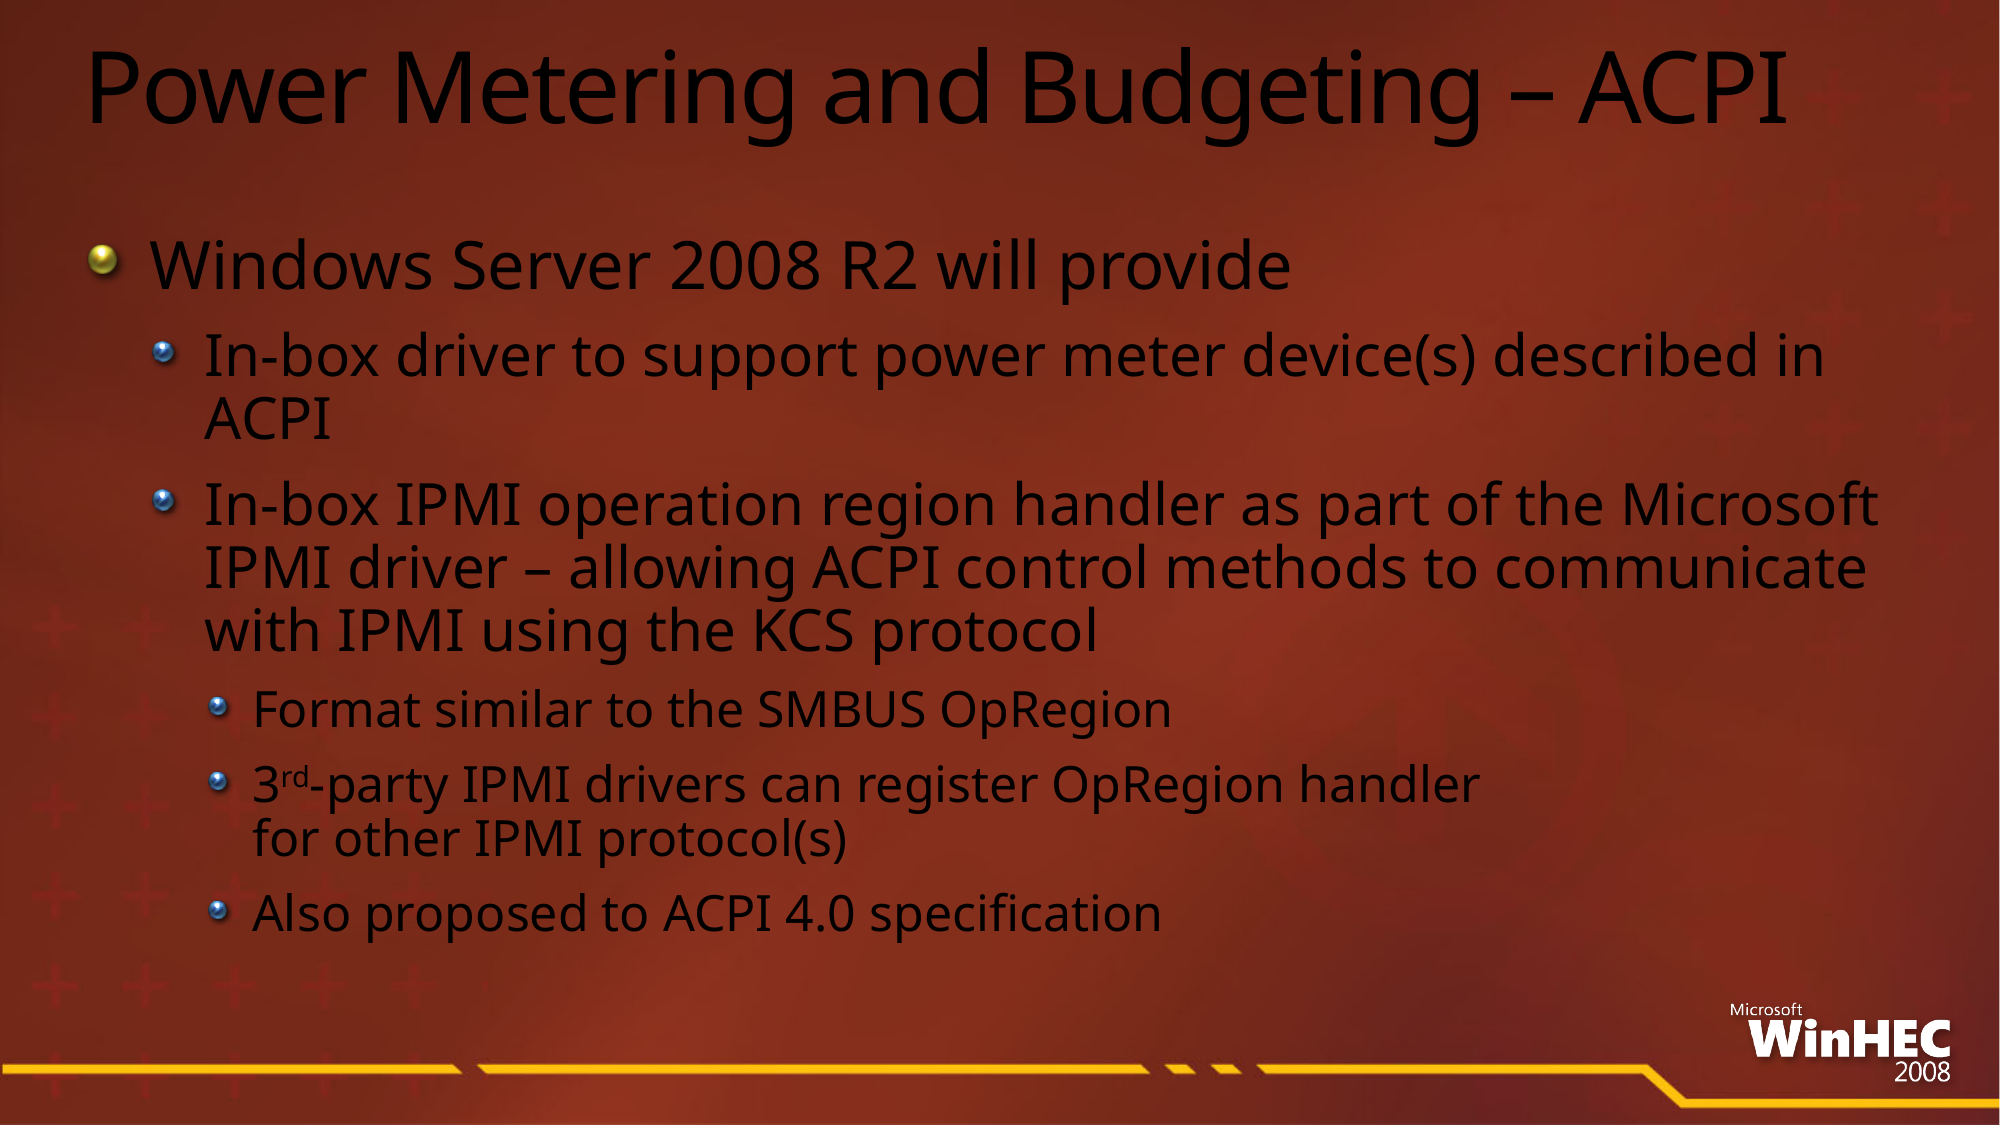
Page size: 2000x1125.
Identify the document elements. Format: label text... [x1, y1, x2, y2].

picture [0, 0, 2000, 1125]
title Power Metering and Budgeting – ACPI [83, 37, 1917, 147]
list Windows Server 2008 R2 will provide In-box driver to support power meter device(s) described in ACPI In-box IPMI operation region handler as part of the Microsoft IPMI driver – allowing ACPI control methods to communicate with IPMI using the KCS protocol Format similar to the SMBUS OpRegion 3rd-party IPMI drivers can register OpRegion handler for other IPMI protocol(s) Also proposed to ACPI 4.0 specification [83, 231, 1917, 601]
